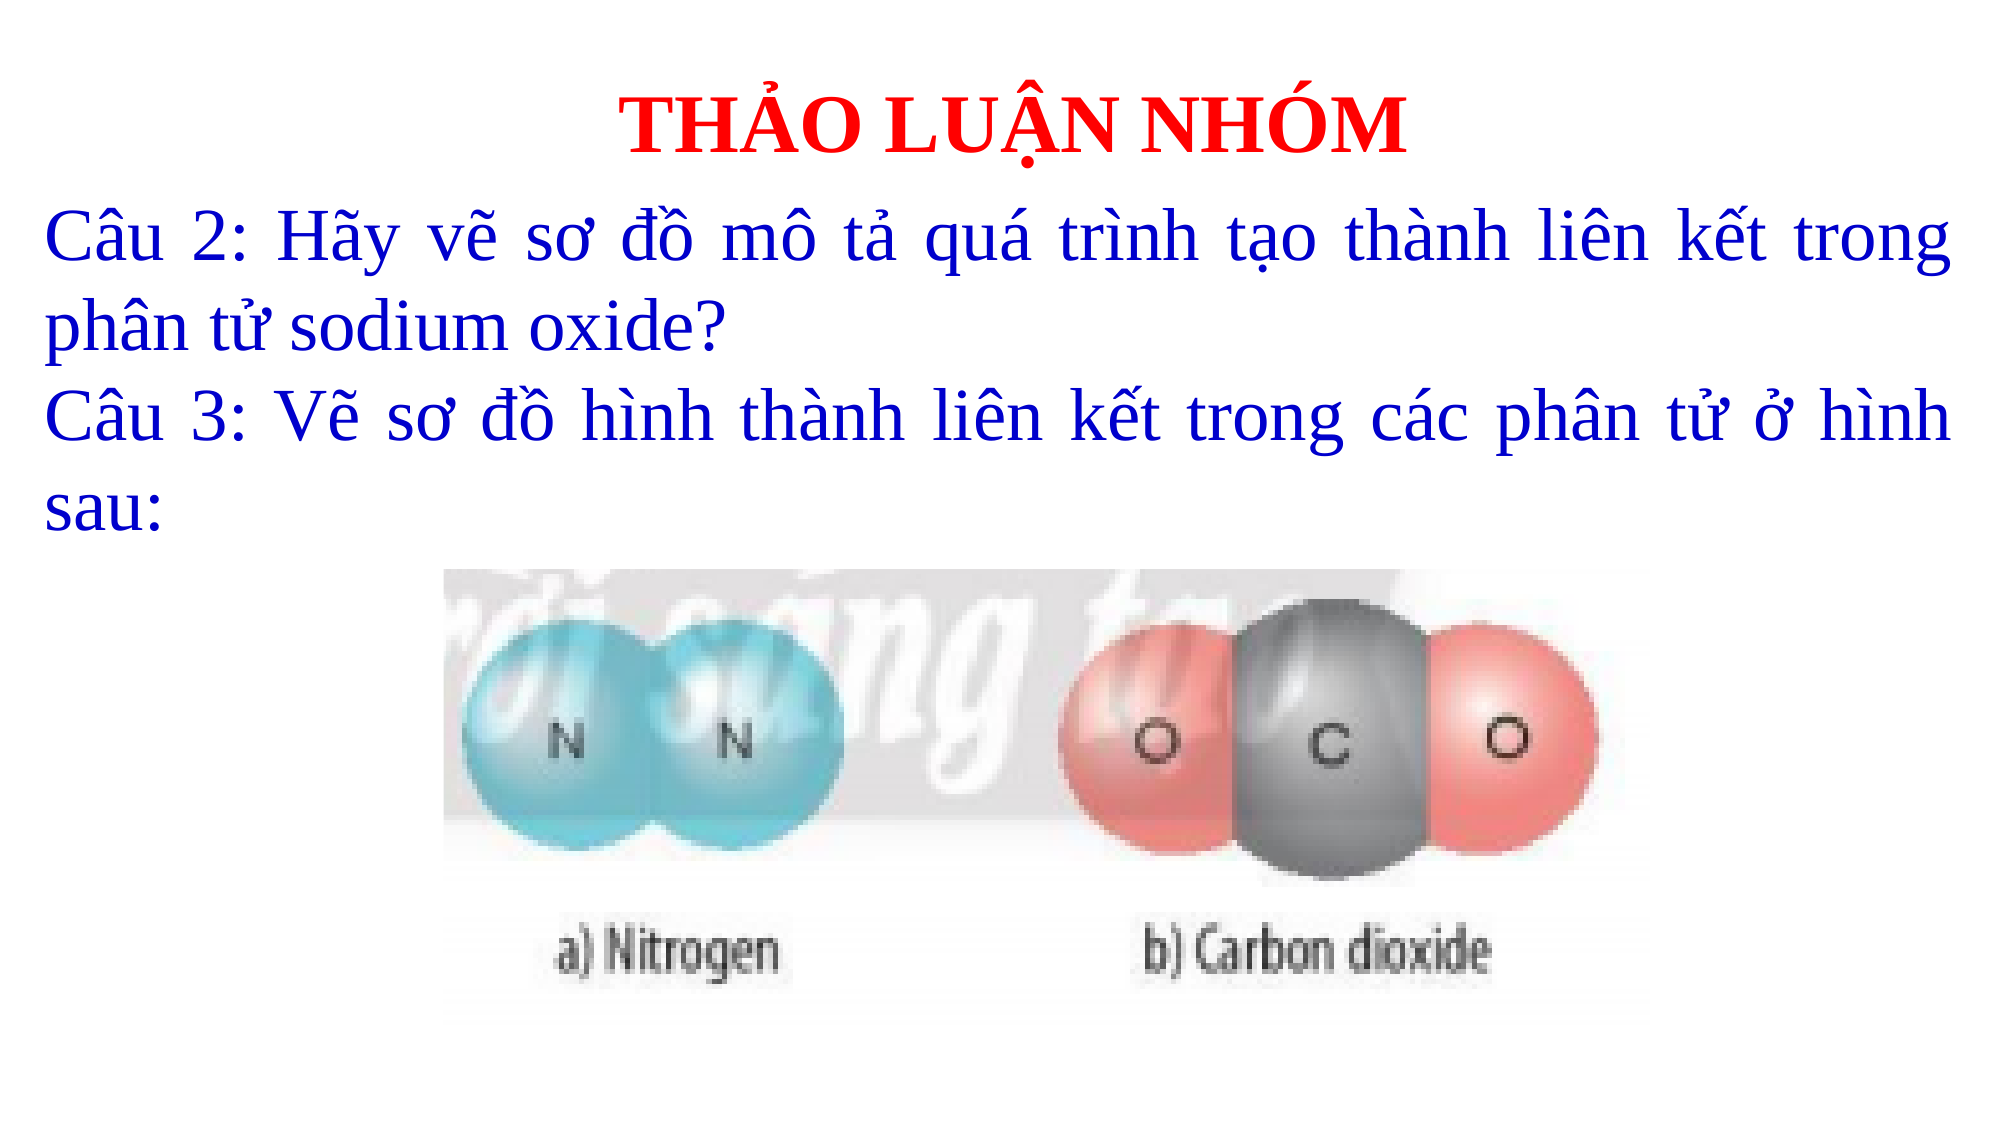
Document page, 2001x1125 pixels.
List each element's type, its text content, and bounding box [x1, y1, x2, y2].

text_box Câu 2: Hãy vẽ sơ đồ mô tả quá trình tạo thành liên kết trong phân tử sodium oxide? Câu 3: Vẽ sơ đồ hình thành liên kết trong các phân tử ở hình sau: [29, 178, 1969, 554]
text_box THẢO LUẬN NHÓM [604, 54, 1424, 177]
picture [443, 569, 1650, 1046]
